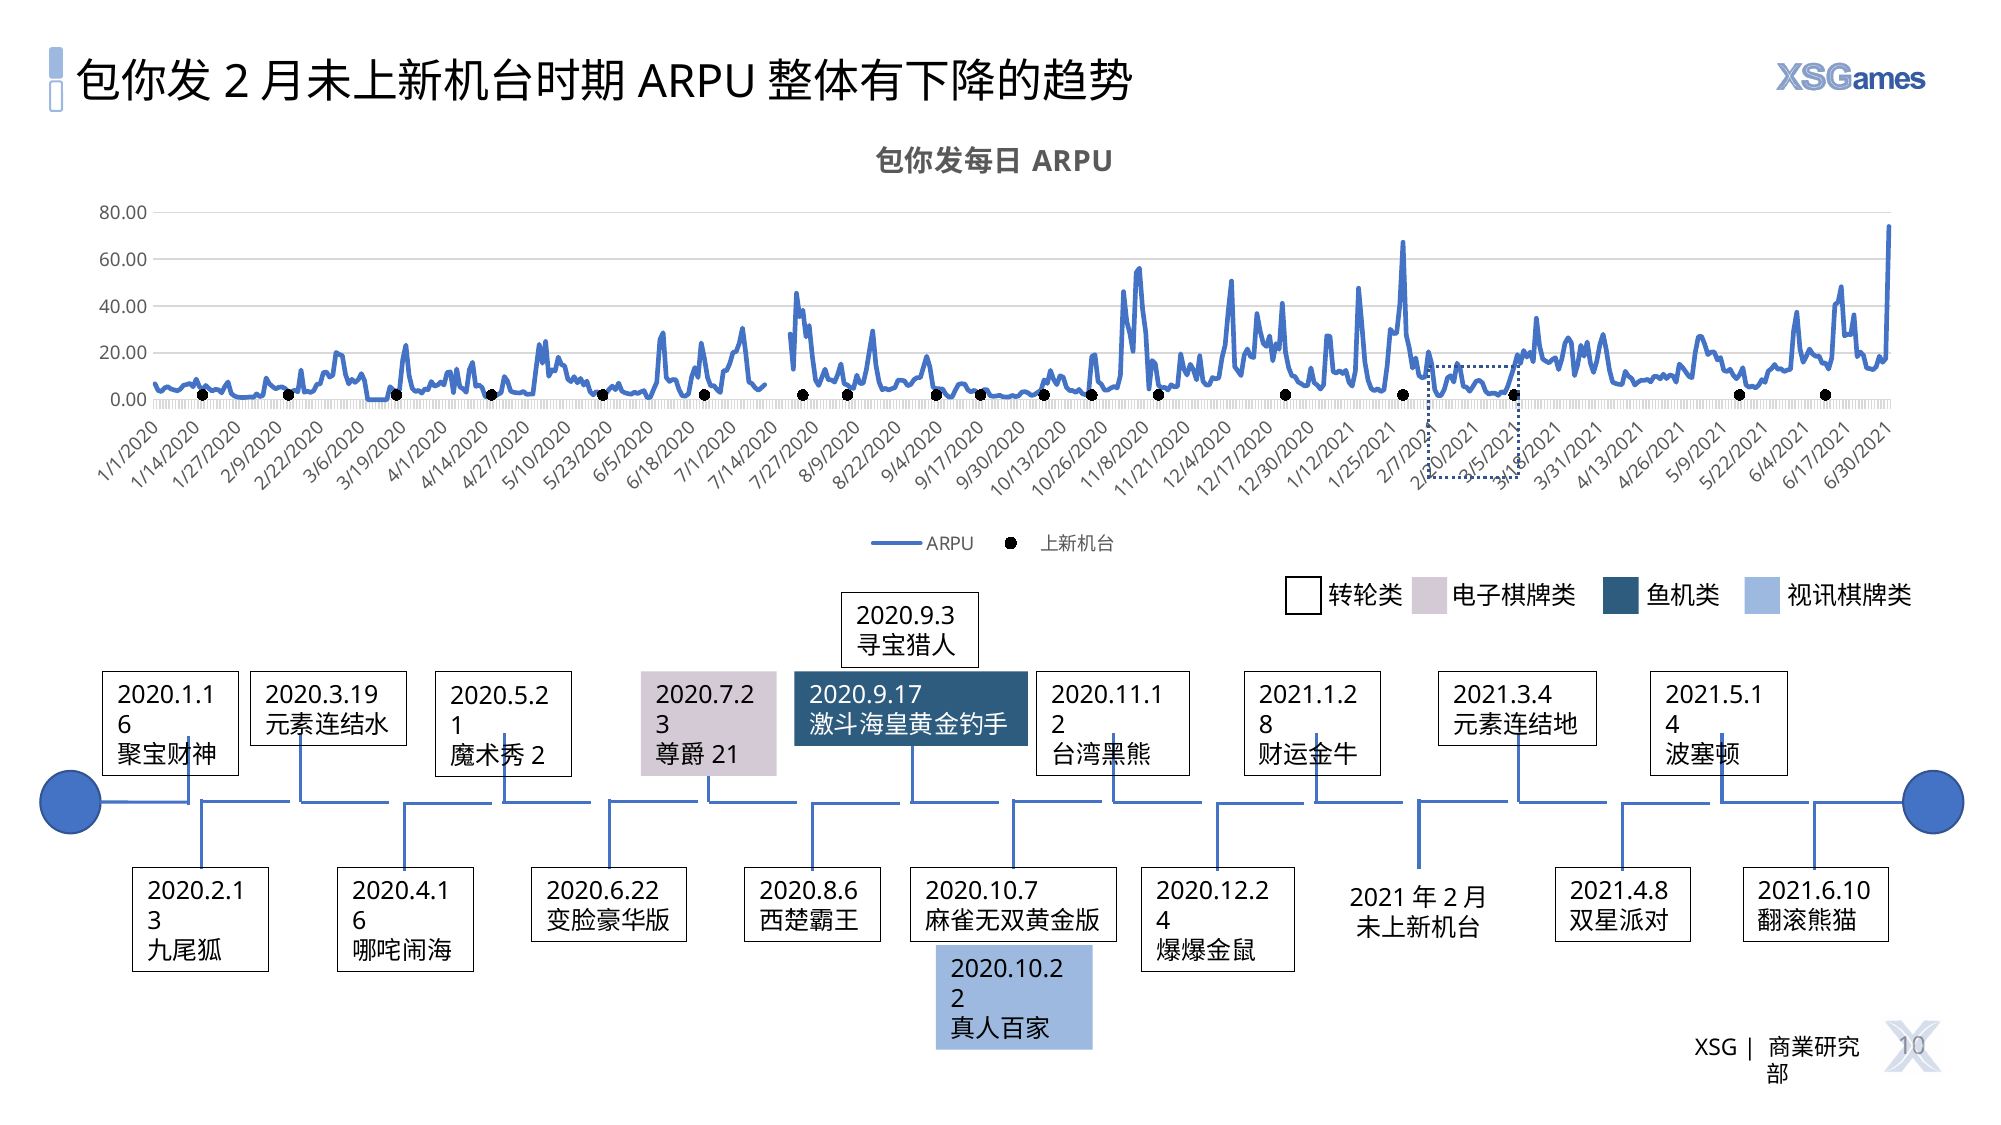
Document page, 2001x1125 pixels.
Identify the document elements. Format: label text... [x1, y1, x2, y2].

chart [52, 111, 1937, 563]
slide_number 10 [1850, 1022, 1973, 1072]
title 包你发2月未上新机台时期ARPU整体有下降的趋势 [60, 46, 1944, 112]
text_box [40, 571, 1964, 1013]
